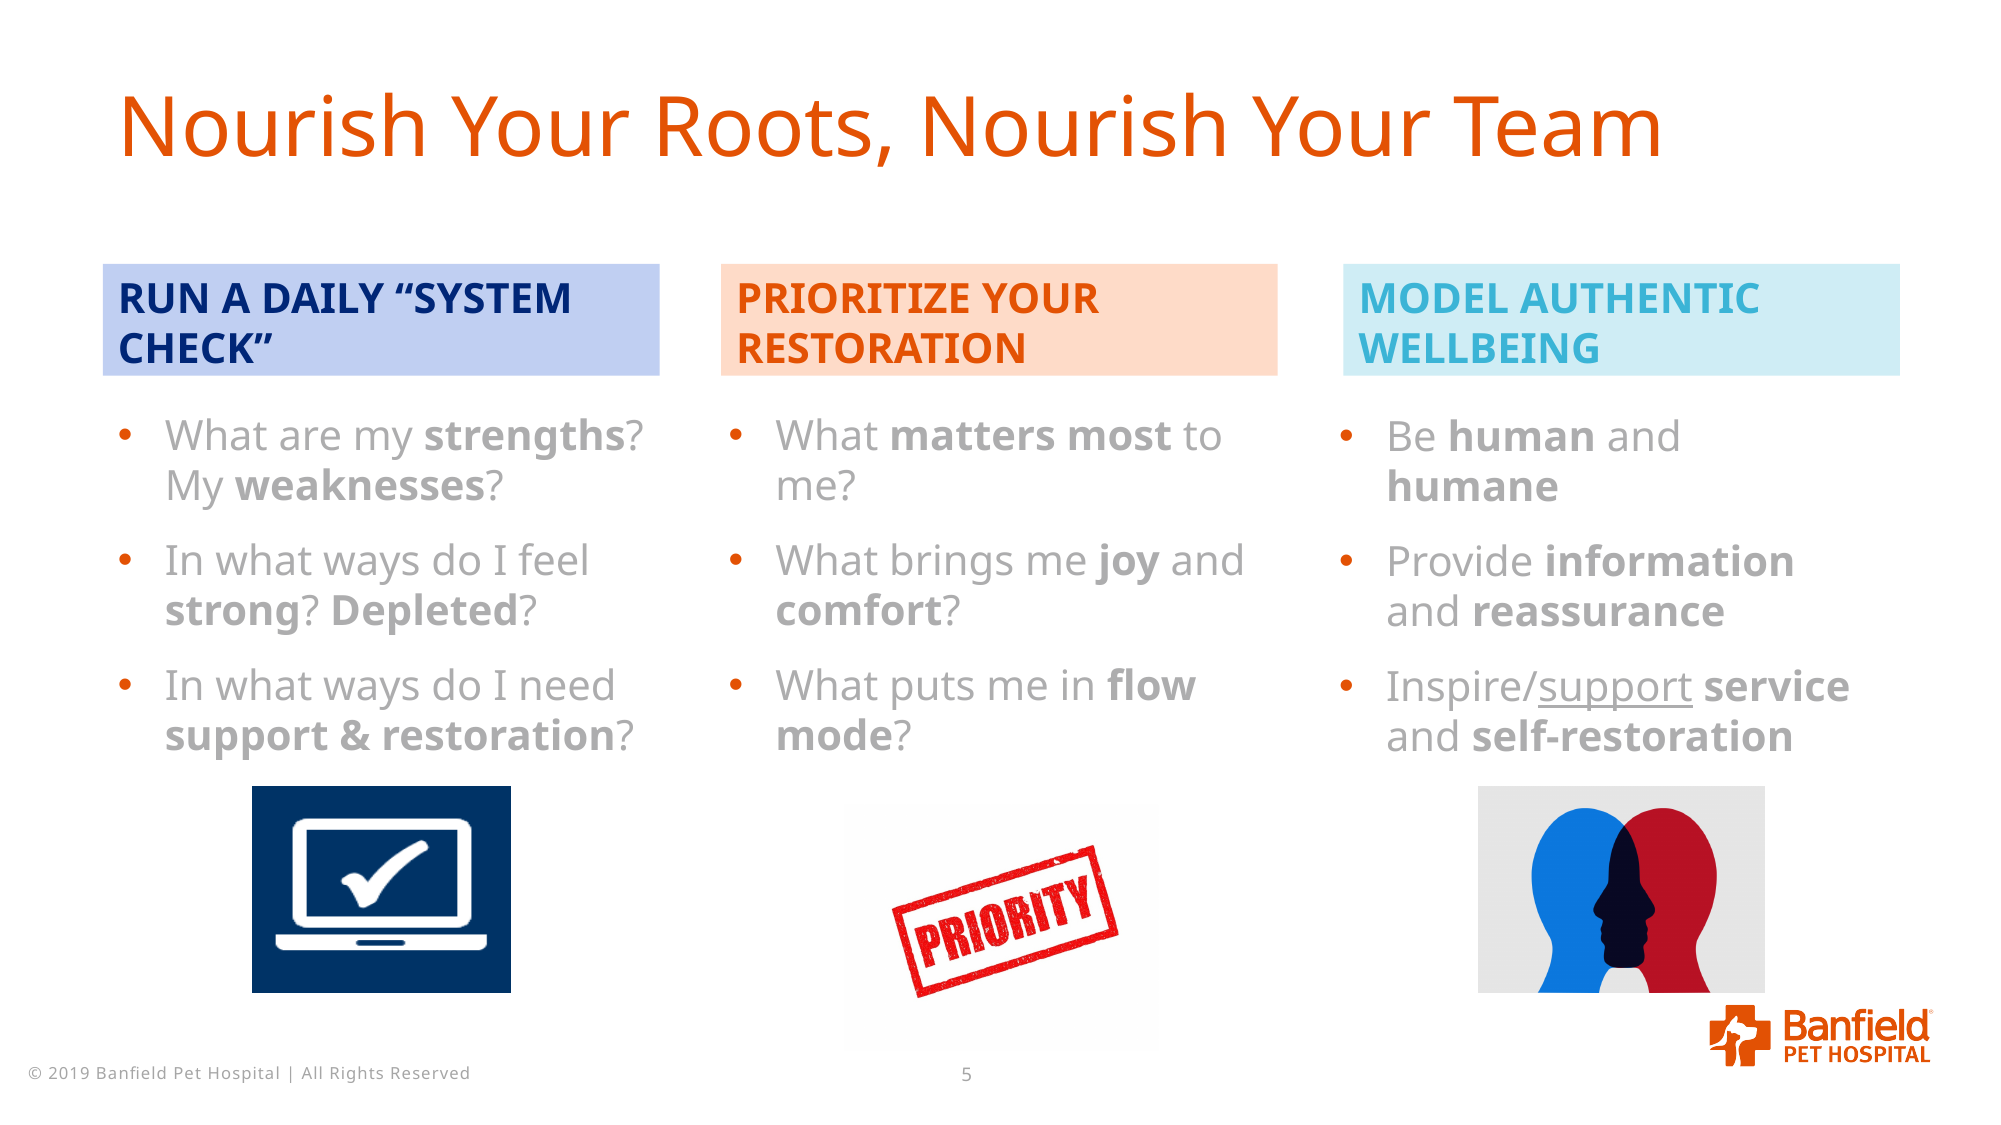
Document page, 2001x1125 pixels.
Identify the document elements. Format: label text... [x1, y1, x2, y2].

list What are my strengths? My weaknesses? In what ways do I feel strong? Depleted? In what ways do I need support & restoration? [102, 401, 660, 840]
list Run a Daily “system check” [102, 263, 660, 376]
list What matters most to me? What brings me joy and comfort? What puts me in flow mode? [713, 401, 1271, 840]
list Be human and humane Provide information and reassurance Inspire/support service and self-restoration [1324, 402, 1881, 841]
picture [252, 786, 511, 993]
picture [1478, 786, 1960, 1096]
list Model authentic wellbeing [1343, 263, 1900, 376]
slide_number 5 [941, 1061, 992, 1090]
title Nourish Your Roots, Nourish Your Team [102, 73, 1900, 183]
list Prioritize Your restoration [721, 263, 1278, 376]
picture [844, 804, 1159, 1052]
